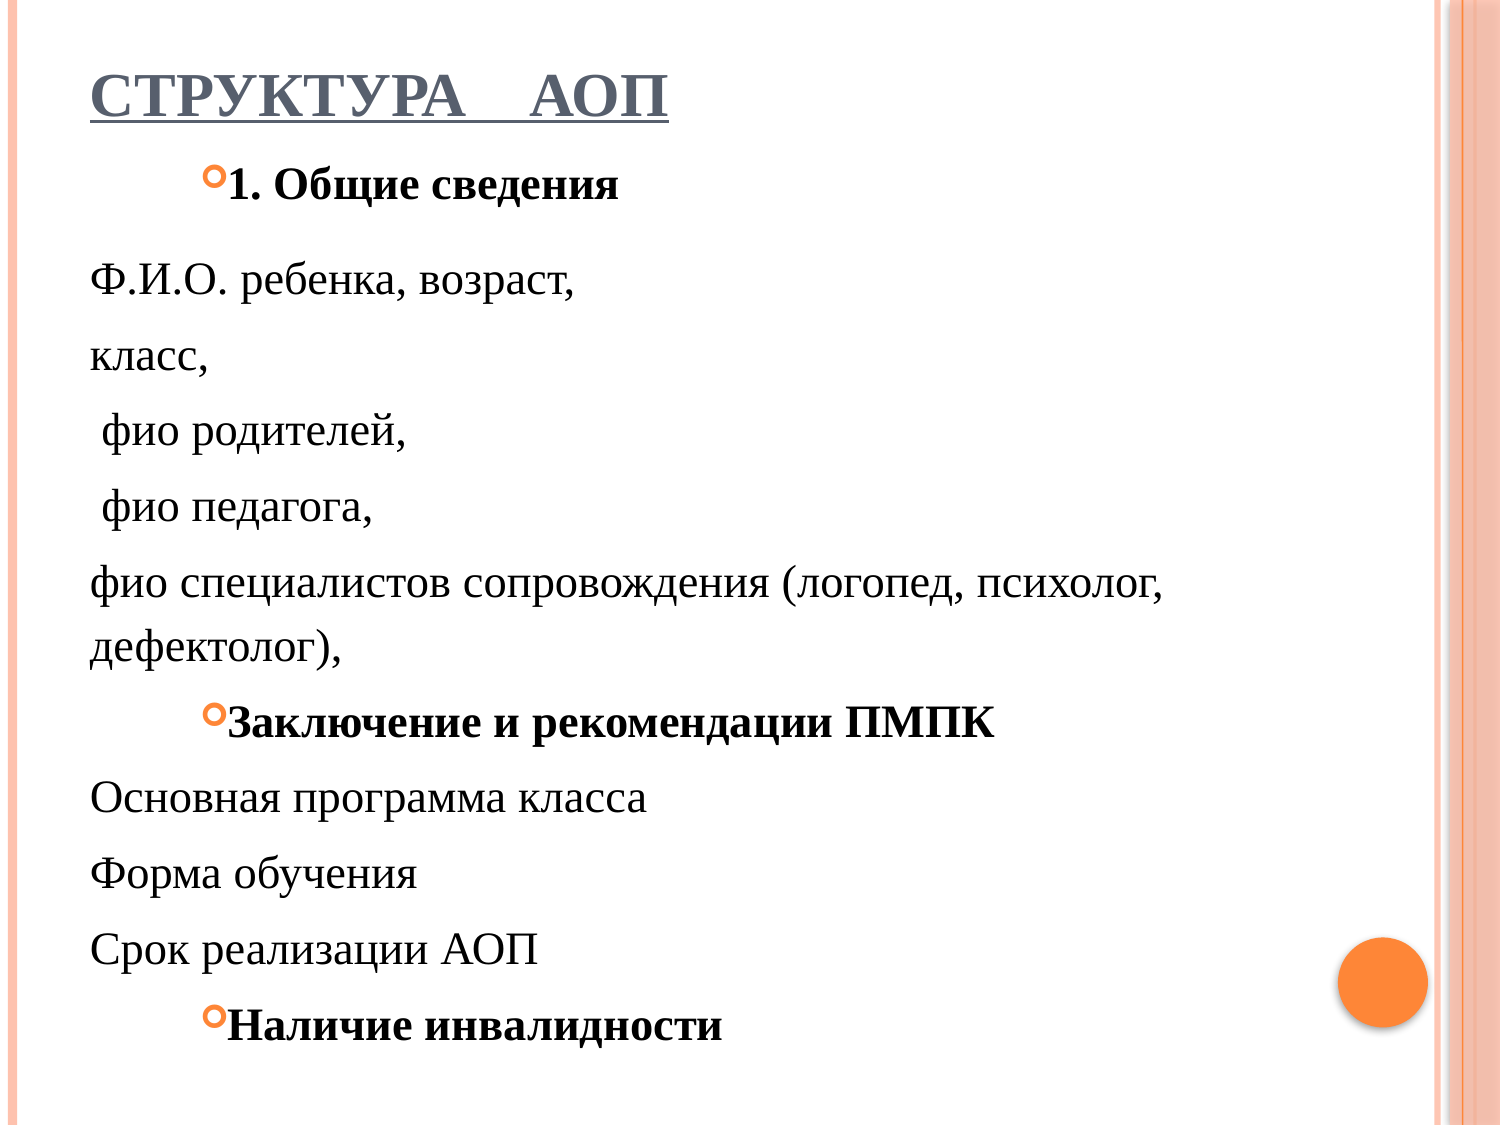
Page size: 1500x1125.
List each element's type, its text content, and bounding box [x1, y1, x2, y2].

title СТРУКТУРА АОП [75, 45, 1424, 197]
list 1. Общие сведения Ф.И.О. ребенка, возраст, класс, фио родителей, фио педагога, фио специалистов сопровождения (логопед, психолог, дефектолог), Заключение и рекомендации ПМПК Основная программа класса Форма обучения Срок реализации АОП Наличие инвалидности [75, 137, 1376, 1062]
